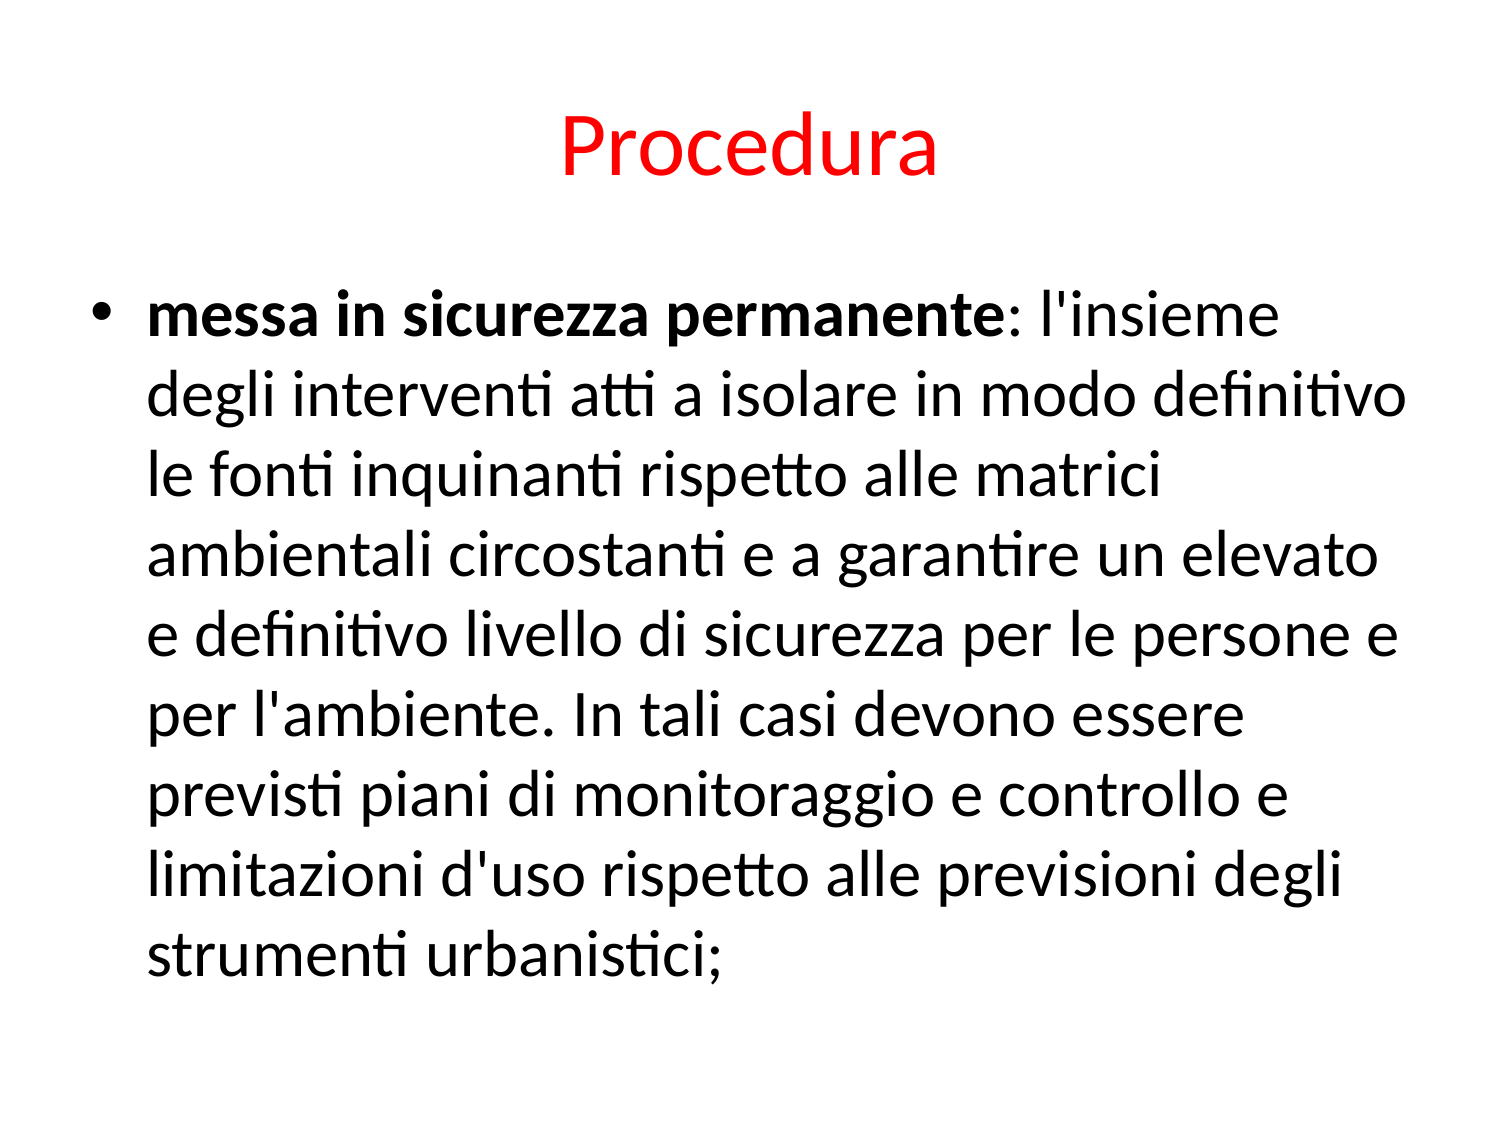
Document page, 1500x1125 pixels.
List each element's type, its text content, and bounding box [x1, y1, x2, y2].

title Procedura [74, 44, 1426, 233]
list messa in sicurezza permanente: l'insieme degli interventi atti a isolare in modo definitivo le fonti inquinanti rispetto alle matrici ambientali circostanti e a garantire un elevato e definitivo livello di sicurezza per le persone e per l'ambiente. In tali casi devono essere previsti piani di monitoraggio e controllo e limitazioni d'uso rispetto alle previsioni degli strumenti urbanistici; [74, 262, 1426, 1006]
